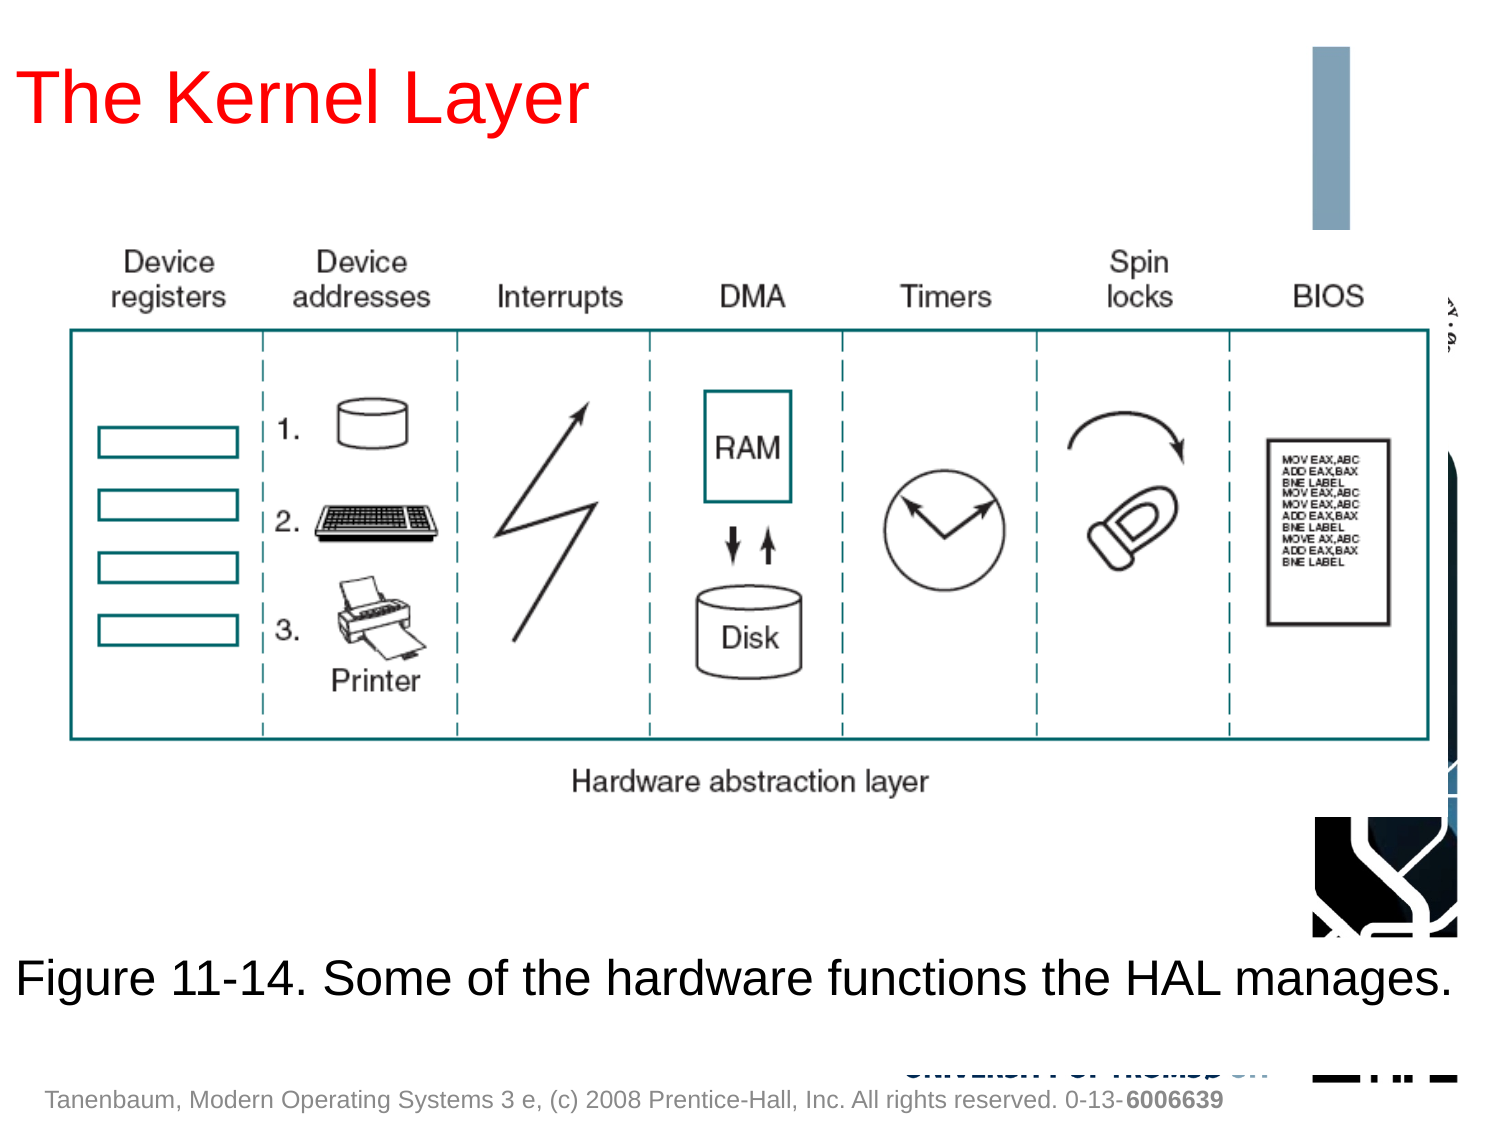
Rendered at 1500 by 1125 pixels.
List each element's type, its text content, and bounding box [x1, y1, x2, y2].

text_box The Kernel Layer [0, 0, 1500, 188]
picture [1306, 1075, 1500, 1125]
picture [49, 188, 1500, 937]
text_box Figure 11-14. Some of the hardware functions the HAL manages. [0, 937, 1500, 1075]
text_box Tanenbaum, Modern Operating Systems 3 e, (c) 2008 Prentice-Hall, Inc. All rights reserved. 0-13-6006639 [29, 1077, 1459, 1120]
